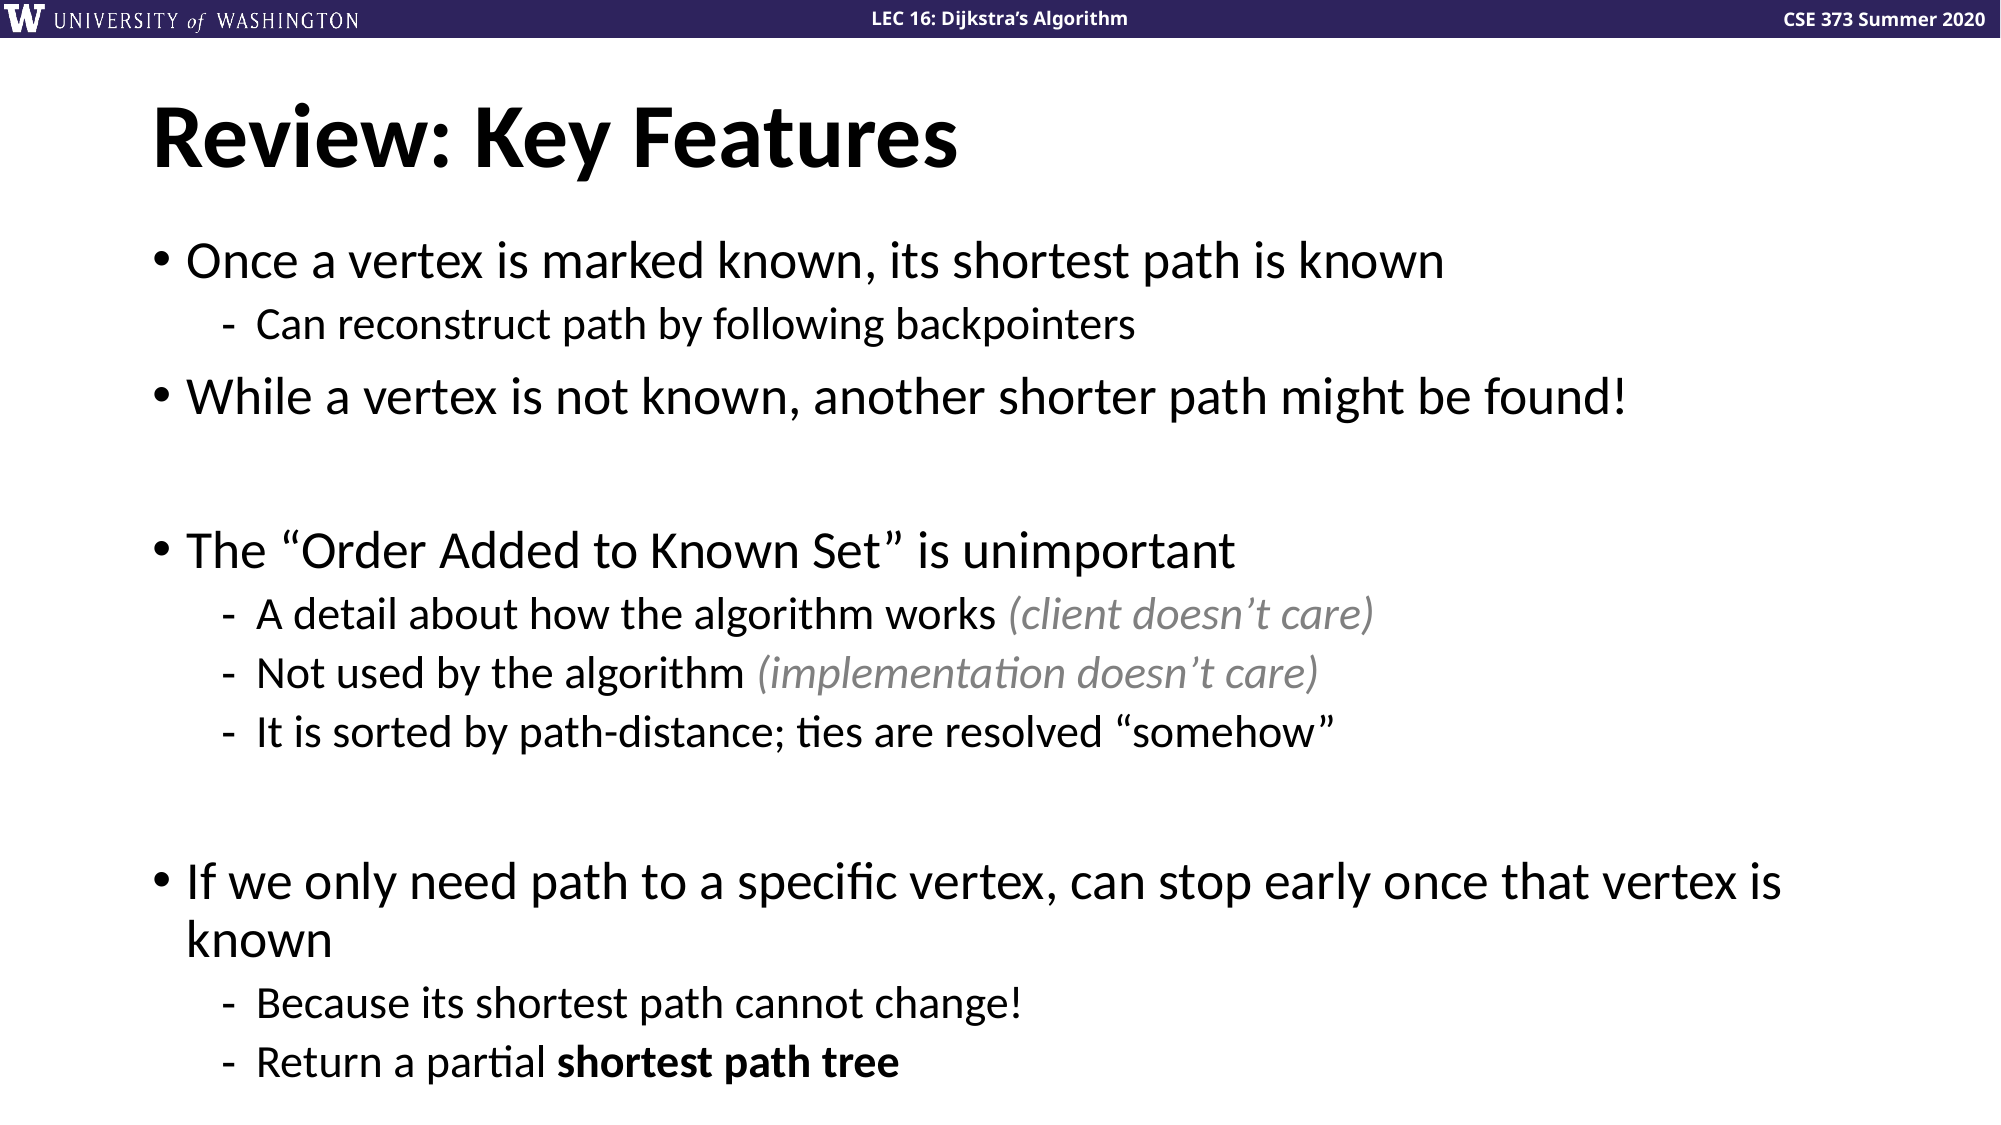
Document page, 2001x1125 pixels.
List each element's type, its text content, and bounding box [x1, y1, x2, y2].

picture [4, 4, 358, 33]
list Once a vertex is marked known, its shortest path is known Can reconstruct path by following backpointers While a vertex is not known, another shorter path might be found! The “Order Added to Known Set” is unimportant A detail about how the algorithm works (client doesn’t care) Not used by the algorithm (implementation doesn’t care) It is sorted by path-distance; ties are resolved “somehow” If we only need path to a specific vertex, can stop early once that vertex is known Because its shortest path cannot change! Return a partial shortest path tree [137, 224, 1863, 1098]
title Review: Key Features [137, 74, 1863, 200]
